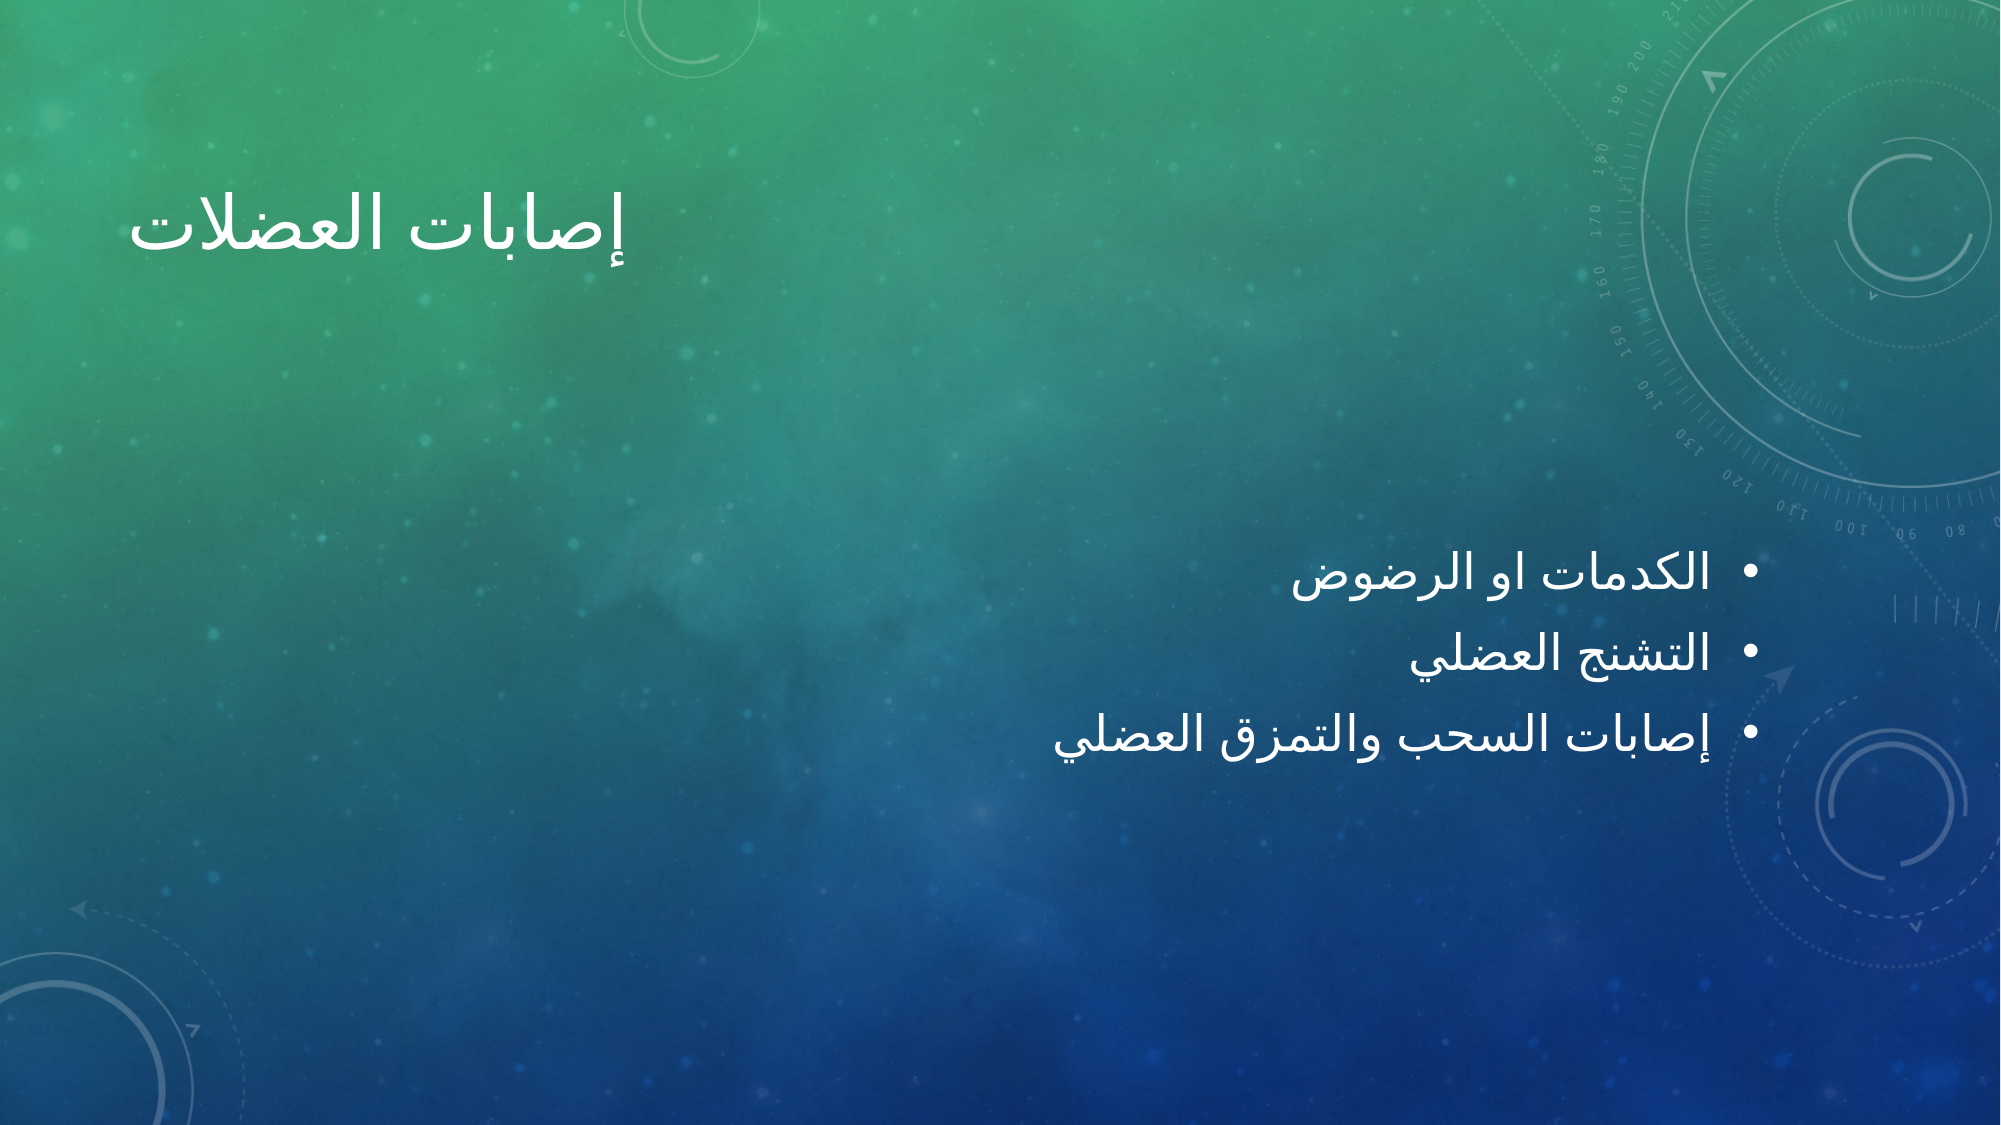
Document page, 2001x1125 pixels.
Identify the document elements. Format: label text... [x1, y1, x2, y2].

list الكدمات او الرضوض التشنج العضلي إصابات السحب والتمزق العضلي [112, 351, 1775, 950]
picture [0, 0, 2001, 1125]
title إصابات العضلات [112, 99, 1775, 339]
